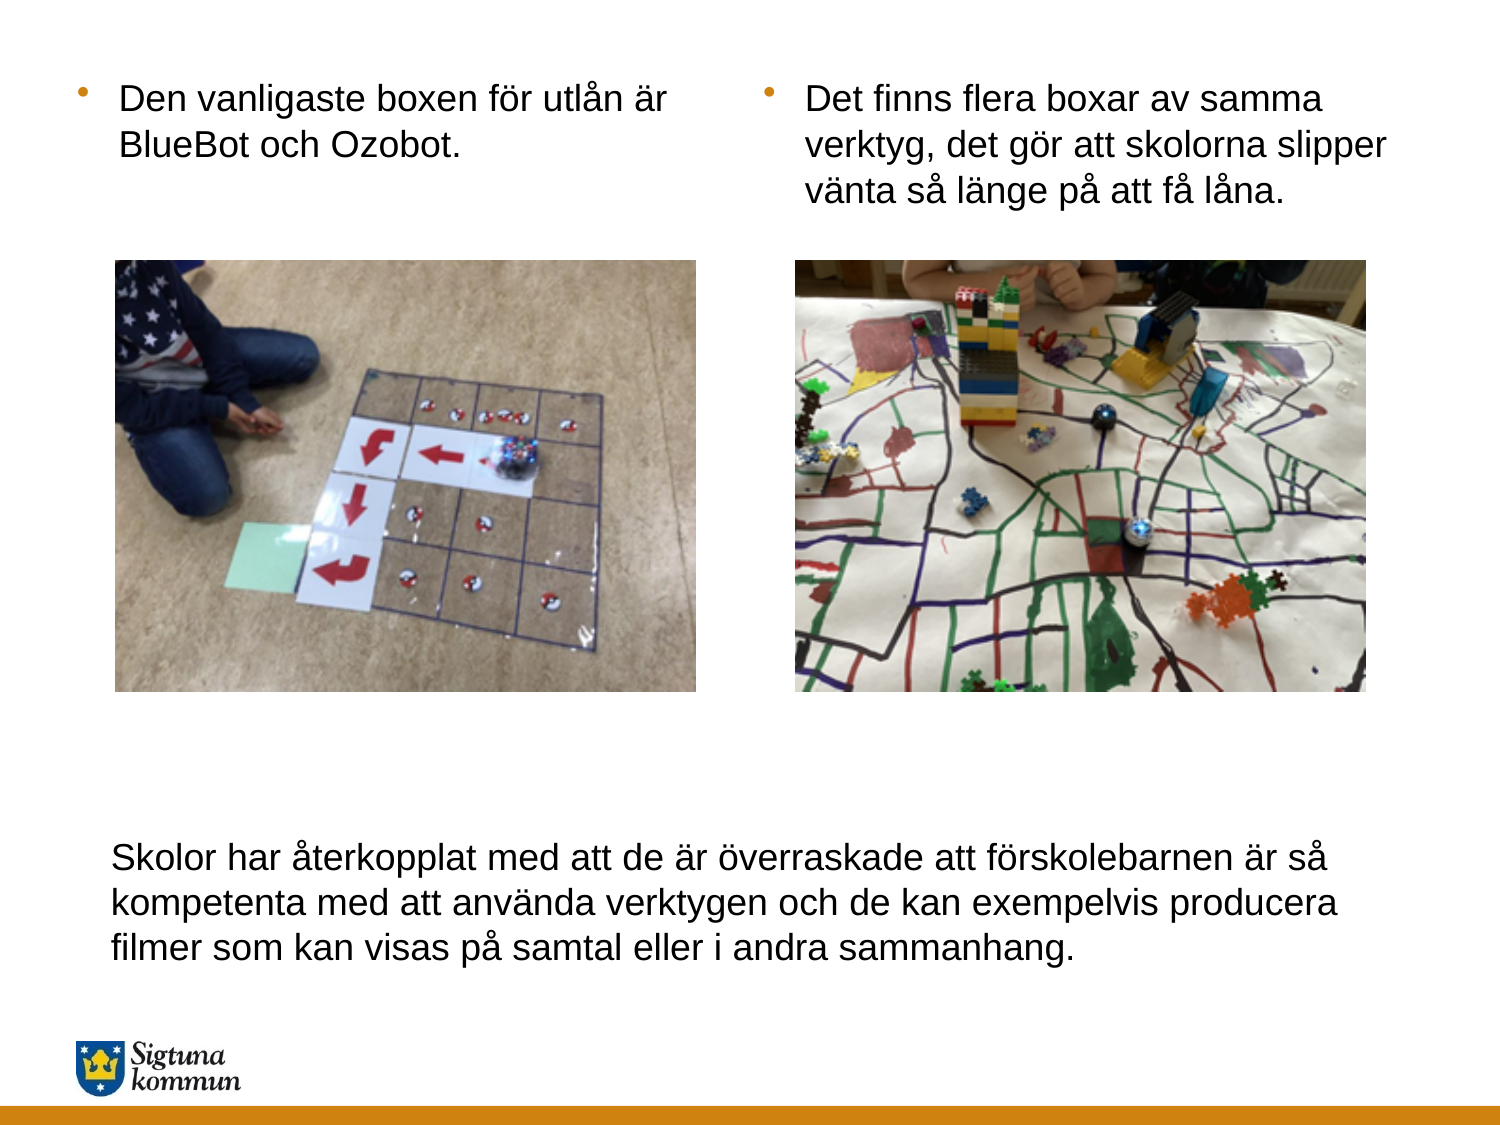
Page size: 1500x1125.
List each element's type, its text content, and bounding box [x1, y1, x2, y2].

picture [115, 260, 697, 692]
list Det finns flera boxar av samma verktyg, det gör att skolorna slipper vänta så länge på att få låna. [762, 73, 1425, 807]
picture [76, 1041, 241, 1101]
picture [794, 260, 1366, 692]
list Den vanligaste boxen för utlån är BlueBot och Ozobot. [76, 73, 739, 807]
text_box Skolor har återkopplat med att de är överraskade att förskolebarnen är så kompetenta med att använda verktygen och de kan exempelvis producera filmer som kan visas på samtal eller i andra sammanhang. [95, 825, 1404, 1021]
